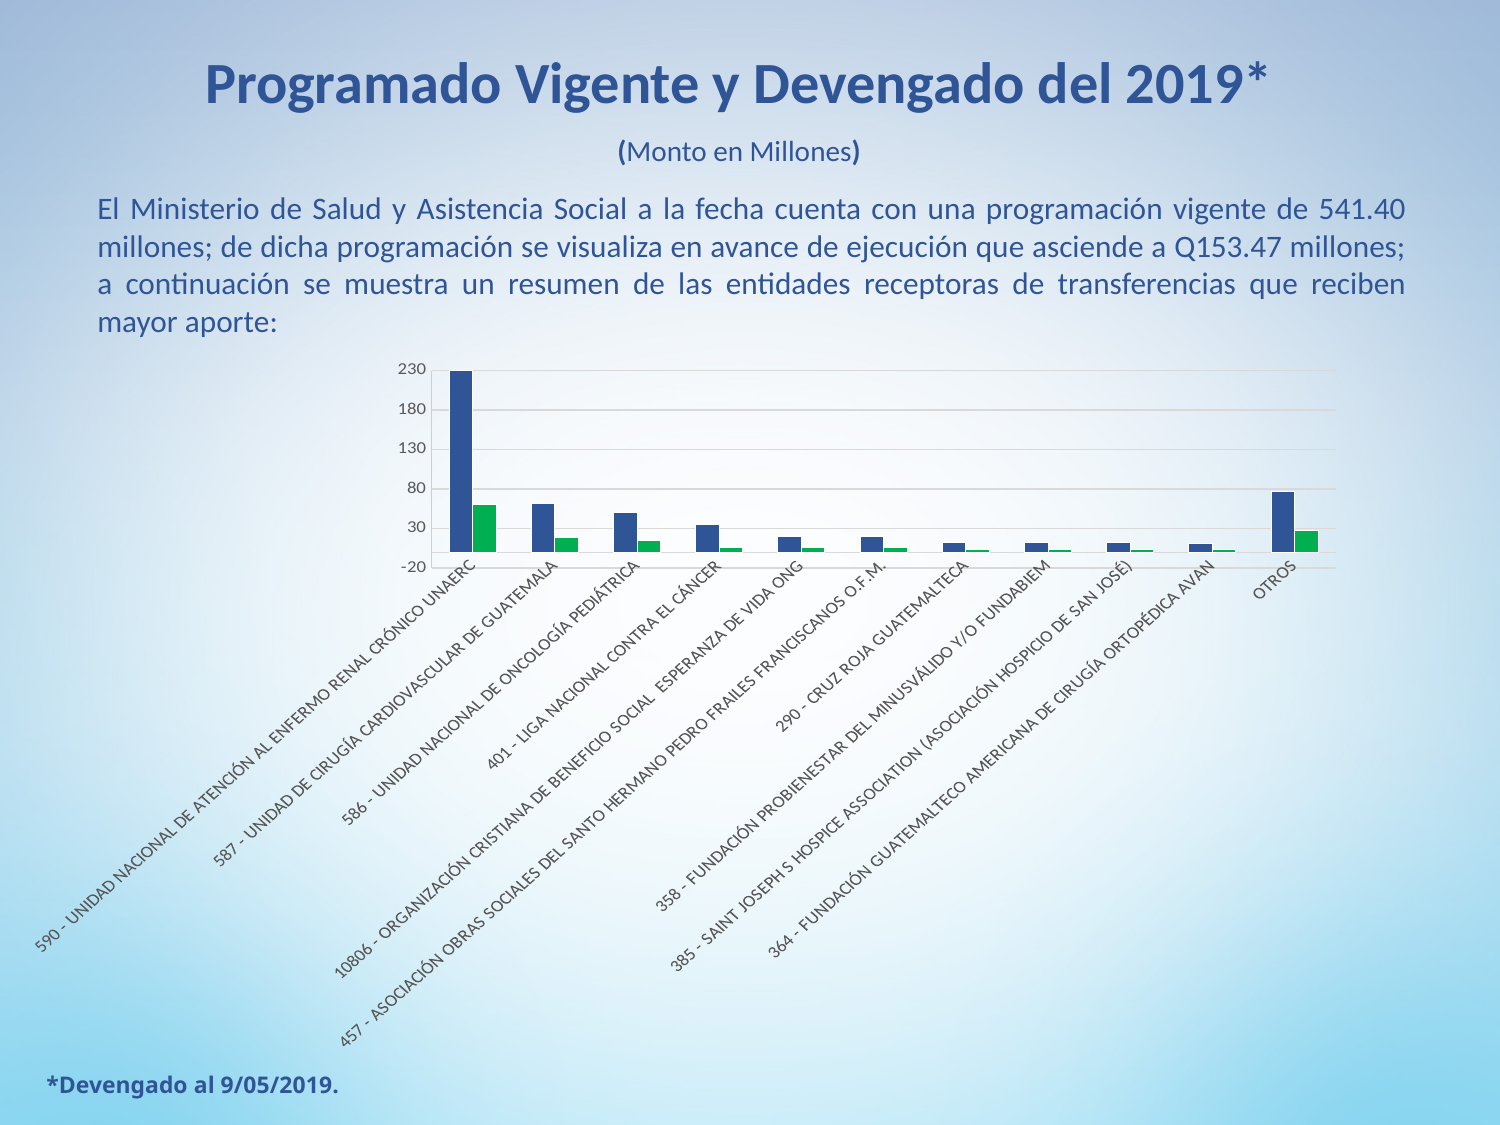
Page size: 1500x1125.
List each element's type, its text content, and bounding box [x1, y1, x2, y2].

text_box El Ministerio de Salud y Asistencia Social a la fecha cuenta con una programación vigente de 541.40 millones; de dicha programación se visualiza en avance de ejecución que asciende a Q153.47 millones; a continuación se muestra un resumen de las entidades receptoras de transferencias que reciben mayor aporte: [82, 181, 1423, 347]
picture [0, 0, 1500, 1125]
chart [14, 358, 1373, 1052]
text_box *Devengado al 9/05/2019. [31, 1062, 1307, 1105]
list Programado Vigente y Devengado del 2019* (Monto en Millones) [171, 45, 1307, 168]
